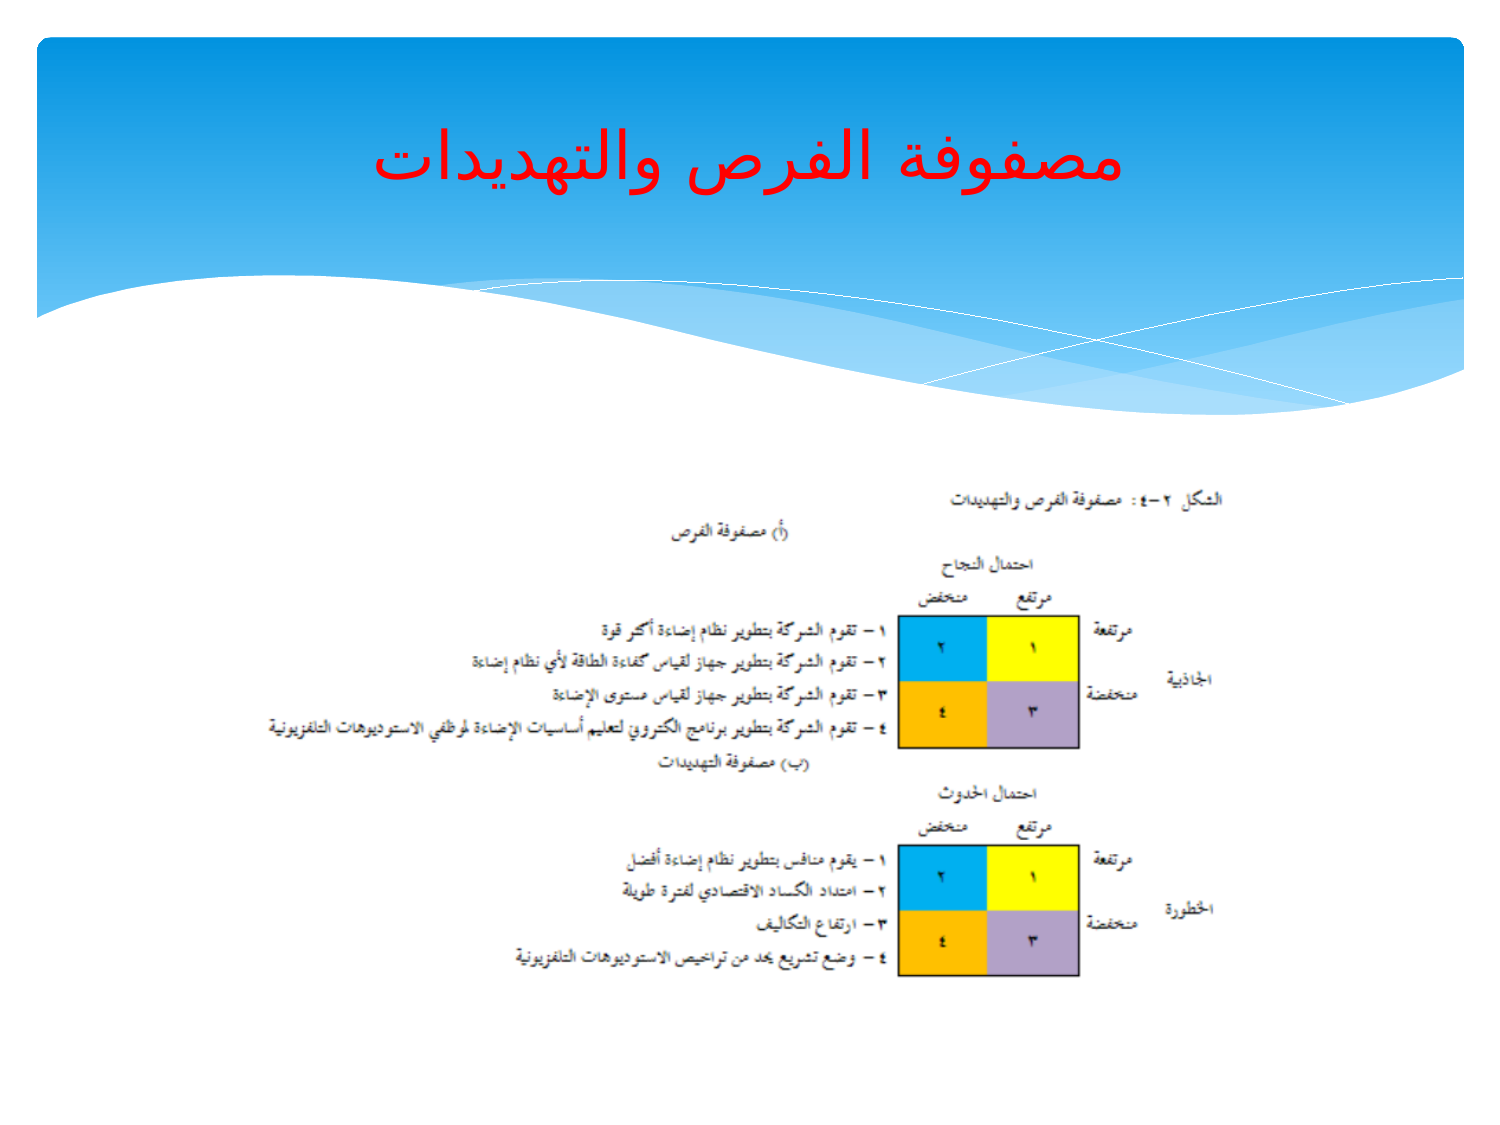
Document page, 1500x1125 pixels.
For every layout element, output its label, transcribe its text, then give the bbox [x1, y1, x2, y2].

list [162, 412, 1283, 1038]
title مصفوفة الفرص والتهديدات [75, 55, 1425, 250]
